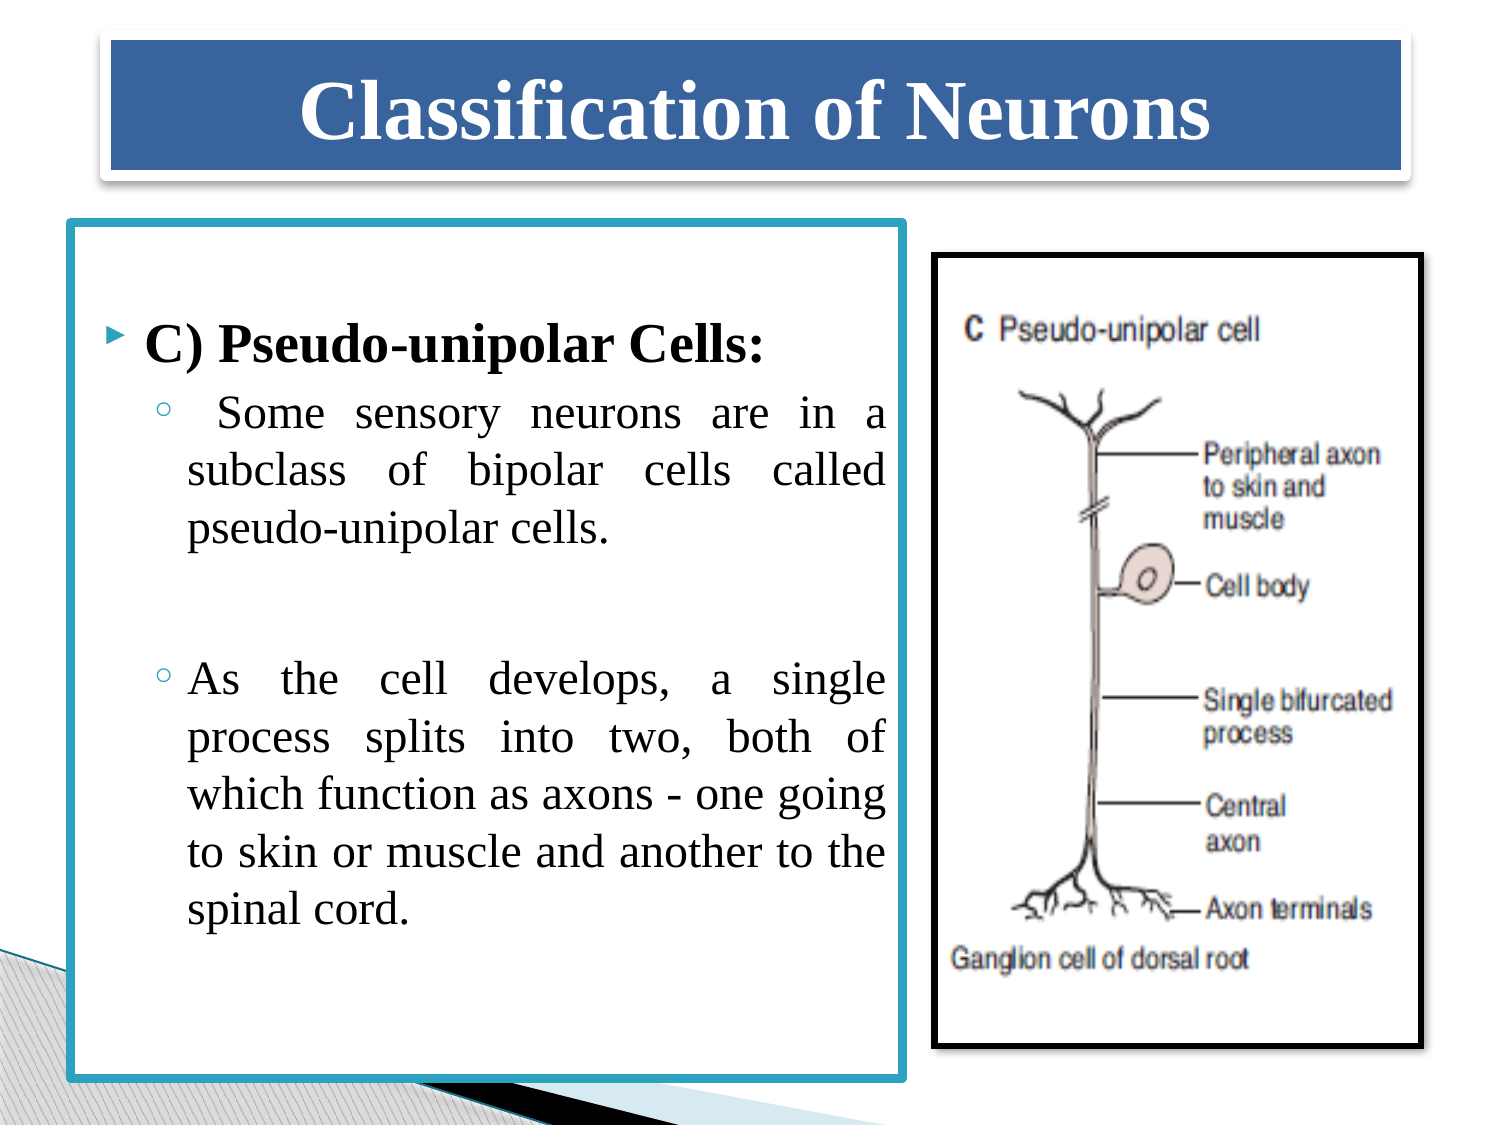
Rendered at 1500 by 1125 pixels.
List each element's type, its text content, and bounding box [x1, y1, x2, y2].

list C) Pseudo-unipolar Cells: Some sensory neurons are in a subclass of bipolar cells called pseudo-unipolar cells. As the cell develops, a single process splits into two, both of which function as axons - one going to skin or muscle and another to the spinal cord. [66, 218, 907, 1083]
text_box Classification of Neurons [100, 30, 1411, 181]
picture [937, 257, 1419, 1044]
